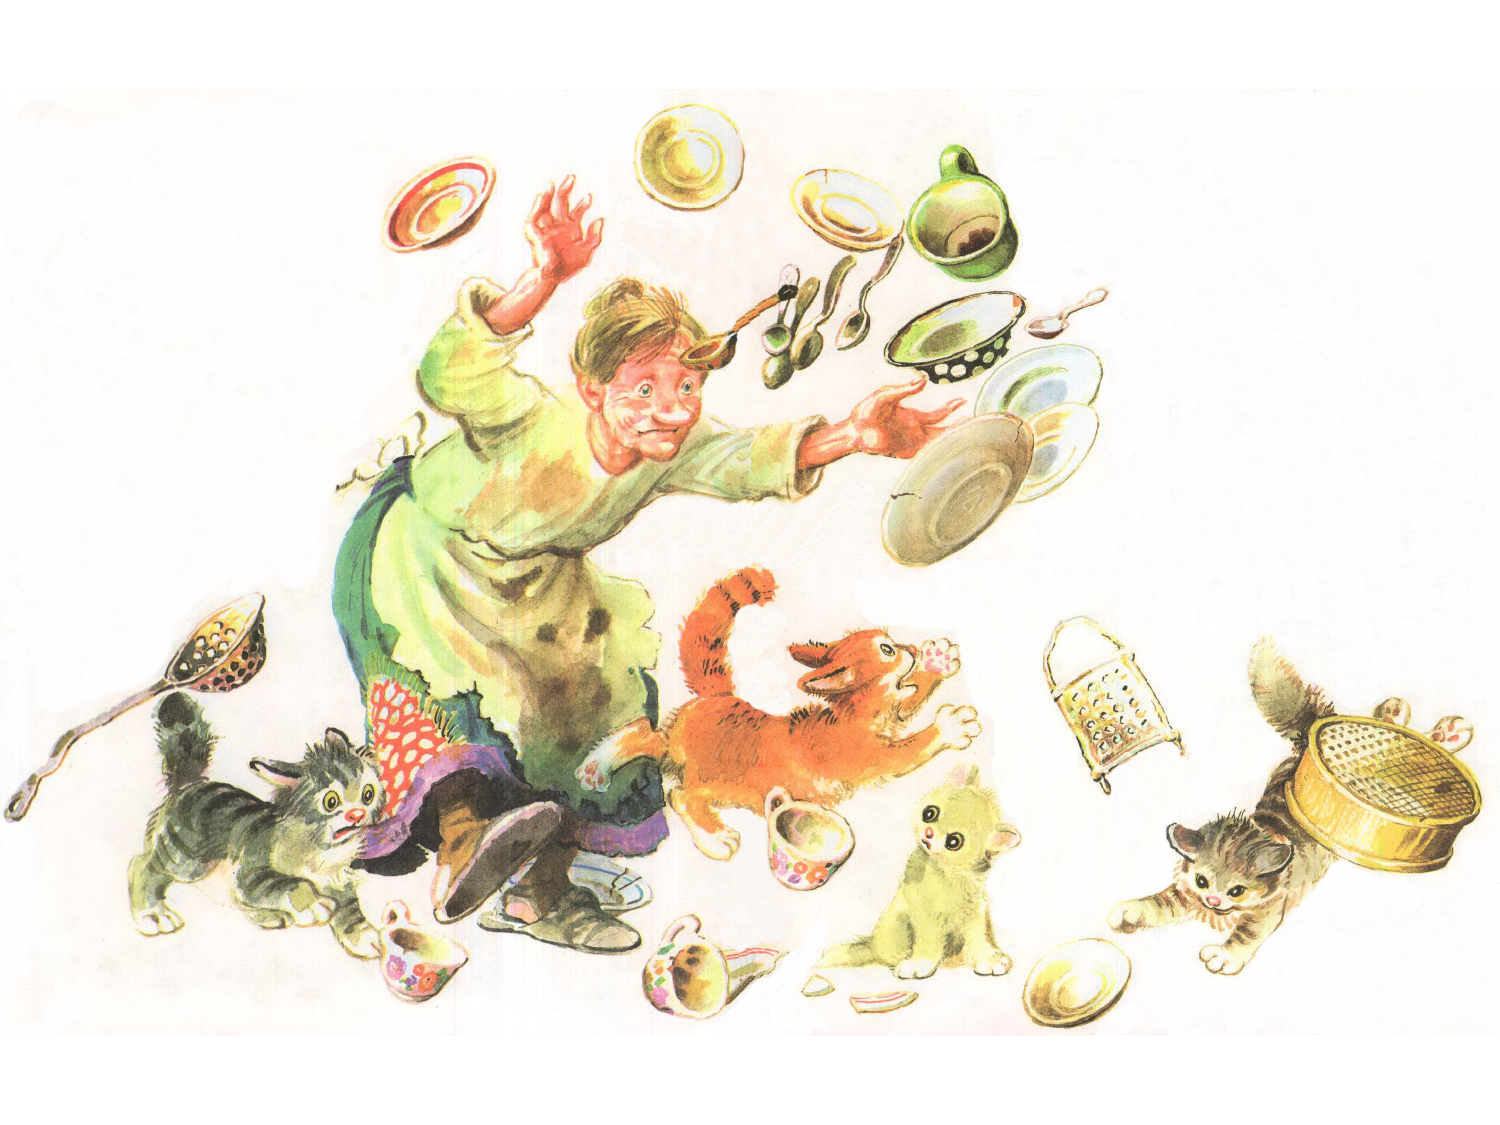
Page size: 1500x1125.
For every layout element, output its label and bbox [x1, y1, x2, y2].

picture [0, 89, 1500, 1036]
